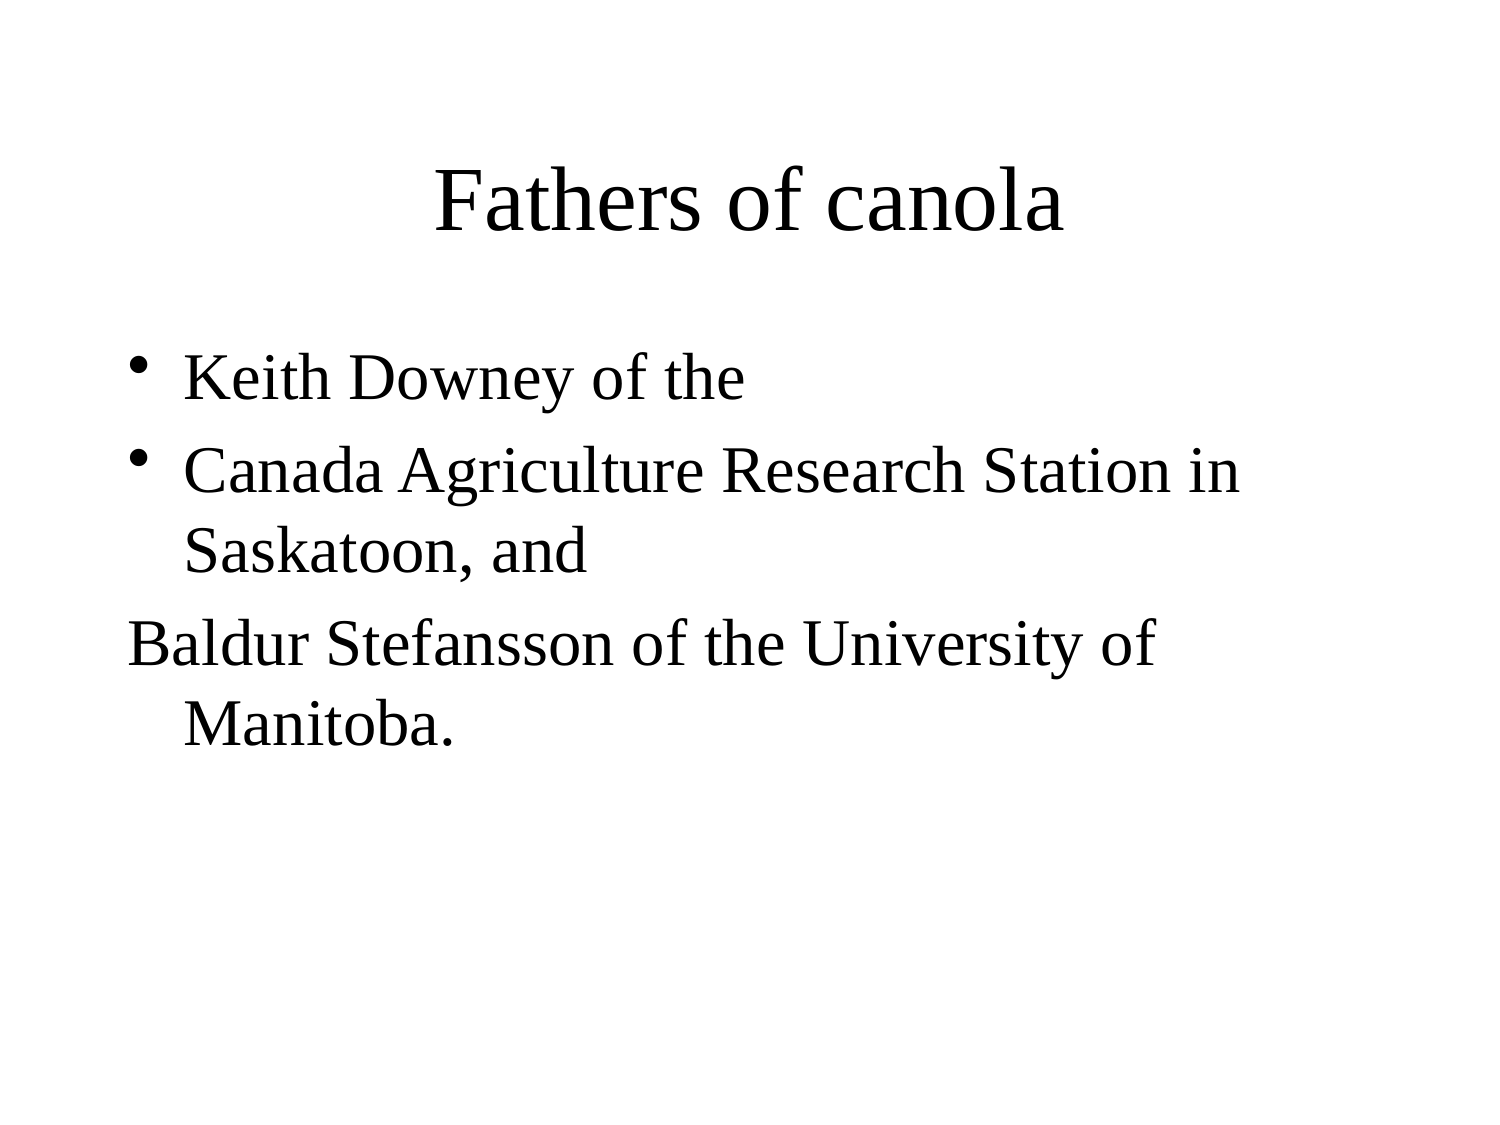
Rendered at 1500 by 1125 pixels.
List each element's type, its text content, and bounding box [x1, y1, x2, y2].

list Keith Downey of the Canada Agriculture Research Station in Saskatoon, and Baldur Stefansson of the University of Manitoba. [112, 324, 1388, 1001]
title Fathers of canola [112, 99, 1388, 288]
